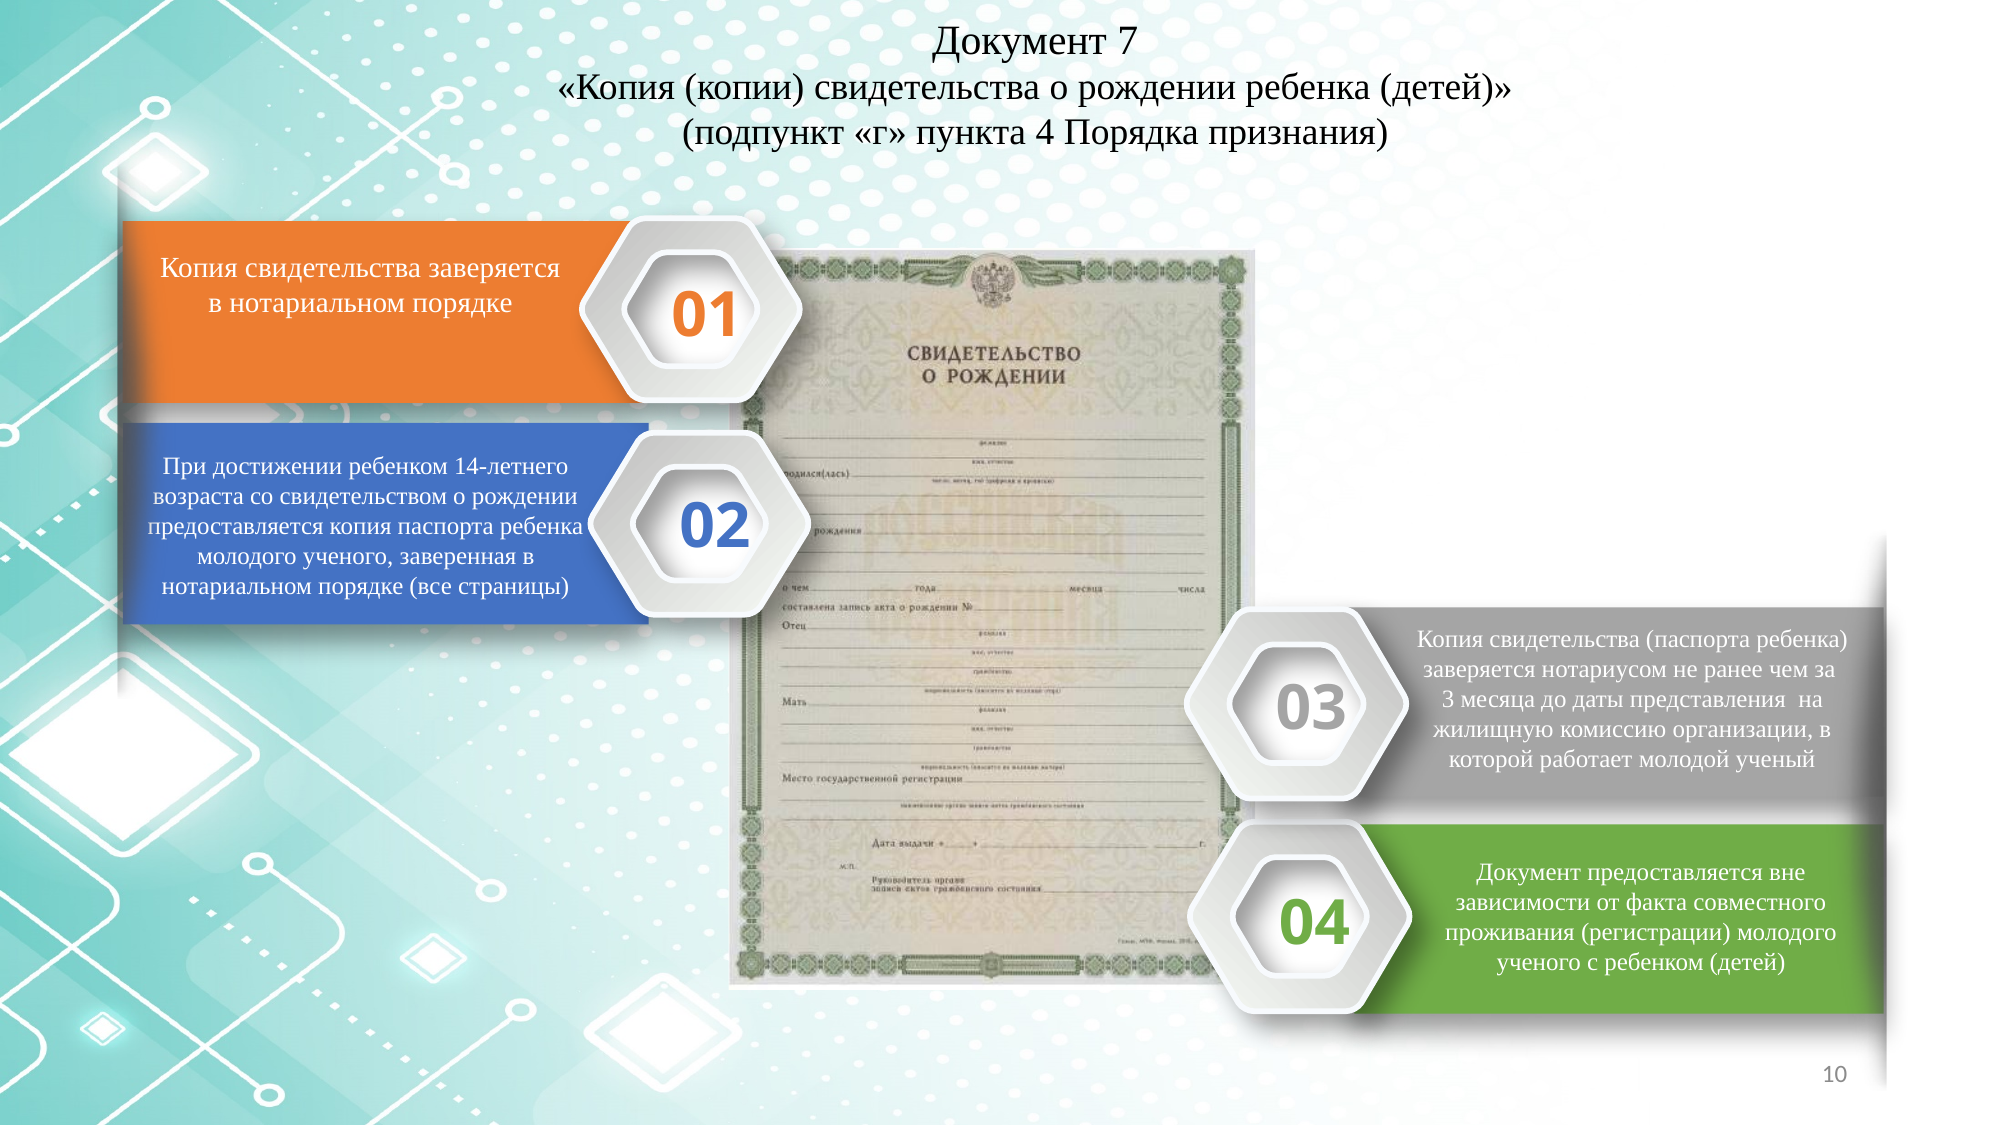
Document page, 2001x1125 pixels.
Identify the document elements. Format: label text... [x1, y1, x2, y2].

text_box Документ 7 «Копия (копии) свидетельства о рождении ребенка (детей)» (подпункт «г» пункта 4 Порядка признания) [542, 5, 1529, 160]
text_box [1186, 609, 1408, 799]
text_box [1345, 607, 1884, 797]
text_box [589, 432, 809, 615]
slide_number 10 [1412, 1042, 1863, 1103]
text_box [1189, 821, 1411, 1012]
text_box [122, 221, 644, 403]
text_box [581, 218, 801, 401]
picture [0, 0, 2000, 1125]
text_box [121, 422, 649, 625]
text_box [1354, 824, 1884, 1014]
